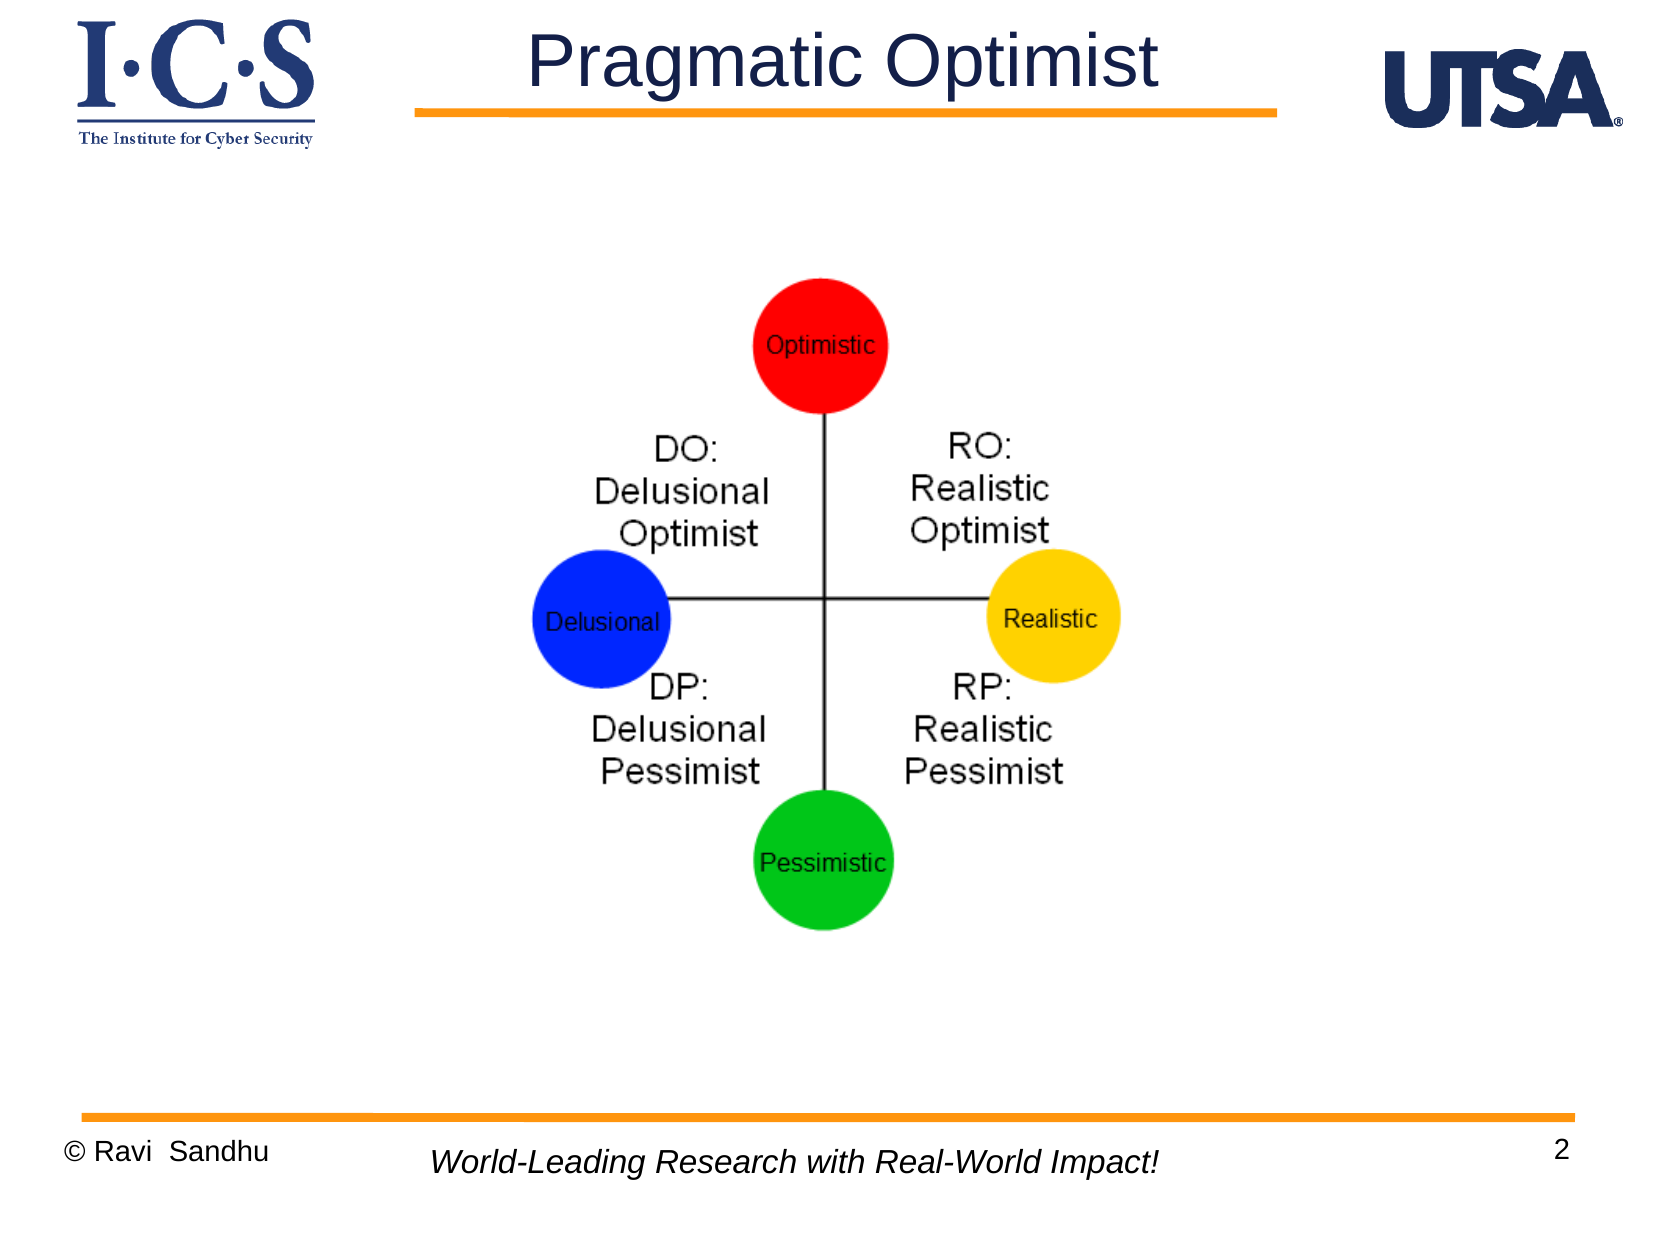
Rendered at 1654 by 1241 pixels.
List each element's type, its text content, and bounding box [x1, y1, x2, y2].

text_box © Ravi Sandhu [64, 1132, 450, 1218]
text_box Pragmatic Optimist [360, 0, 1326, 113]
picture [73, 0, 317, 151]
text_box World-Leading Research with Real-World Impact! [414, 1132, 1176, 1188]
picture [474, 268, 1179, 972]
text_box 2 [1185, 1129, 1571, 1215]
picture [1385, 49, 1623, 128]
